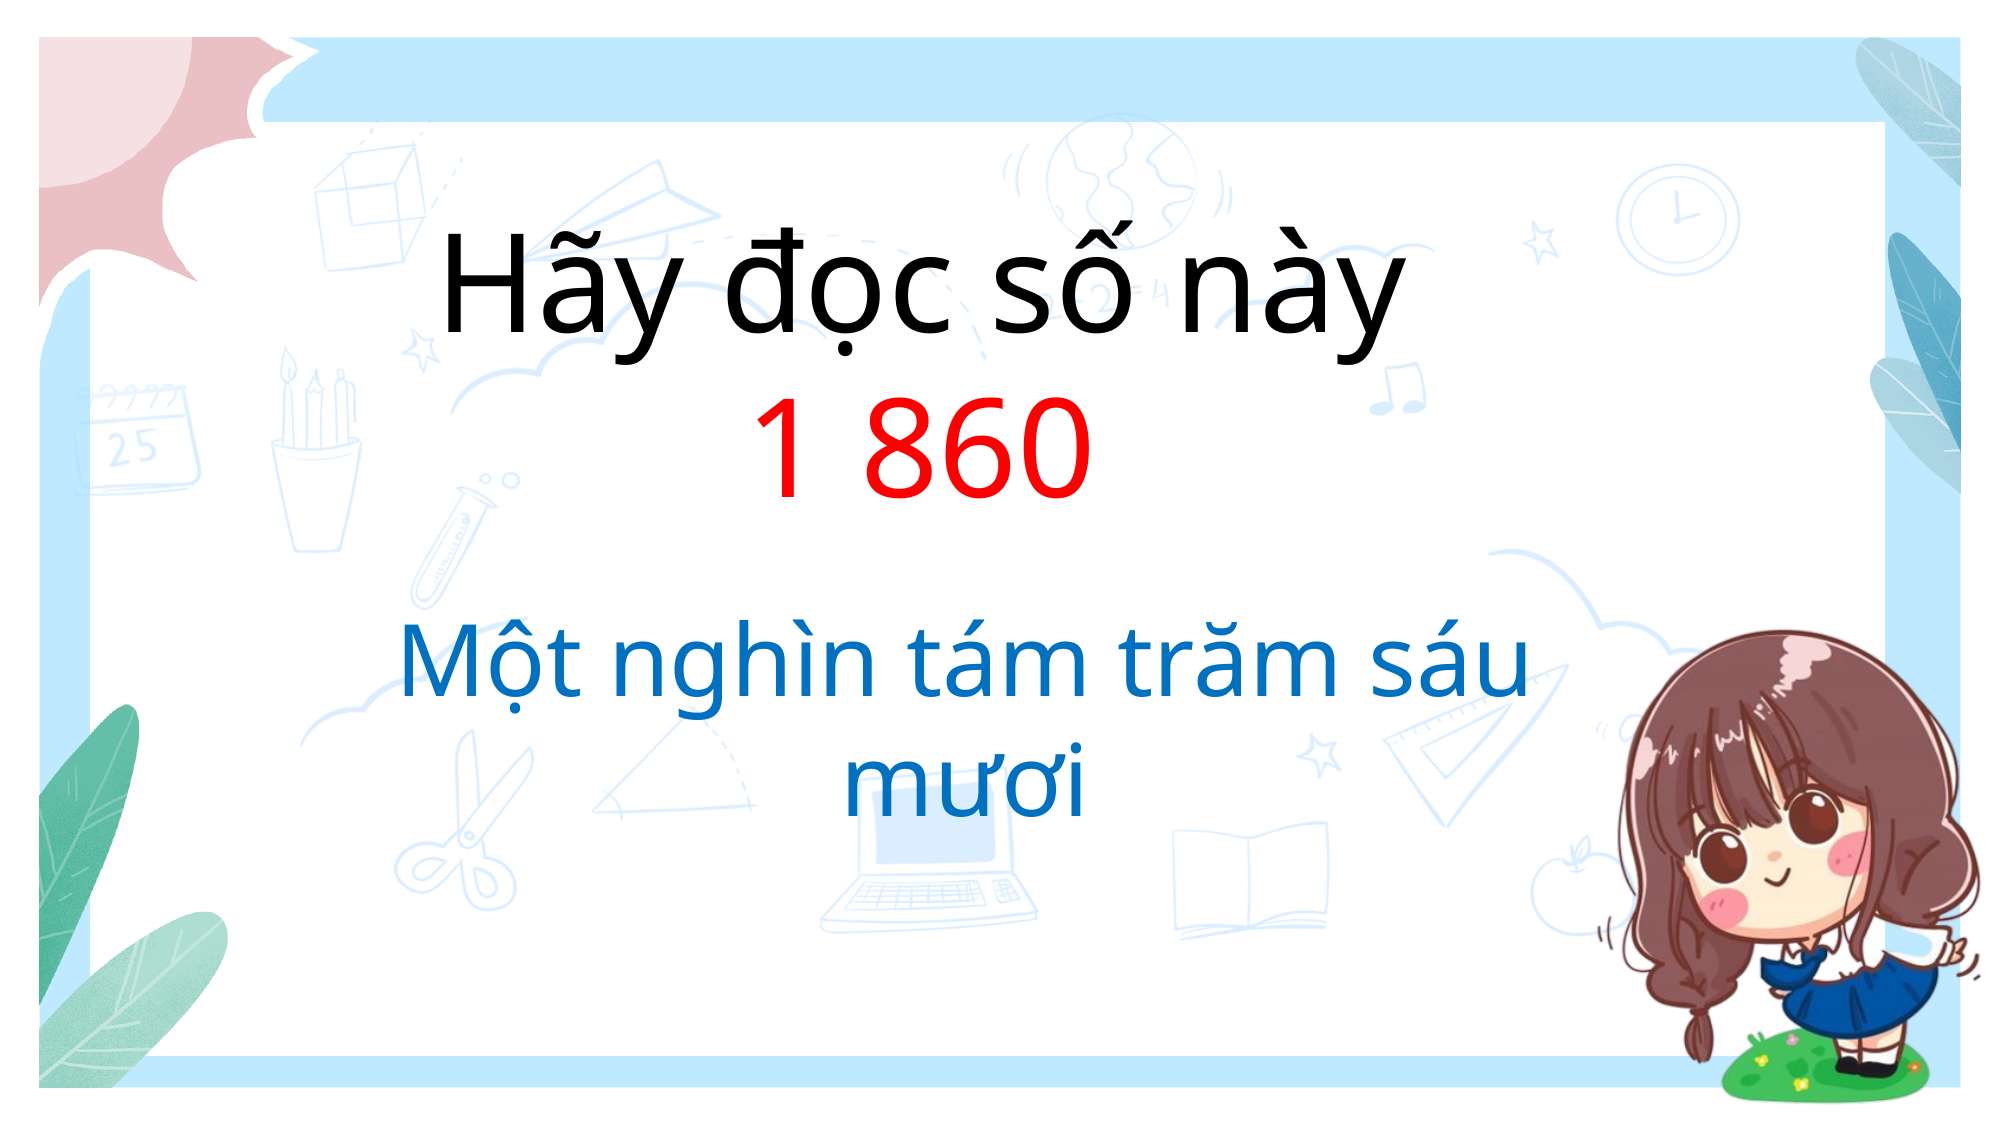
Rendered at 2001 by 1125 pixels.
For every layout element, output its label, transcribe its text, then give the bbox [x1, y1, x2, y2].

text_box Một nghìn tám trăm sáu mươi [317, 596, 1524, 837]
picture [54, 89, 2000, 1125]
text_box Hãy đọc số này 1 860 [317, 195, 1525, 526]
